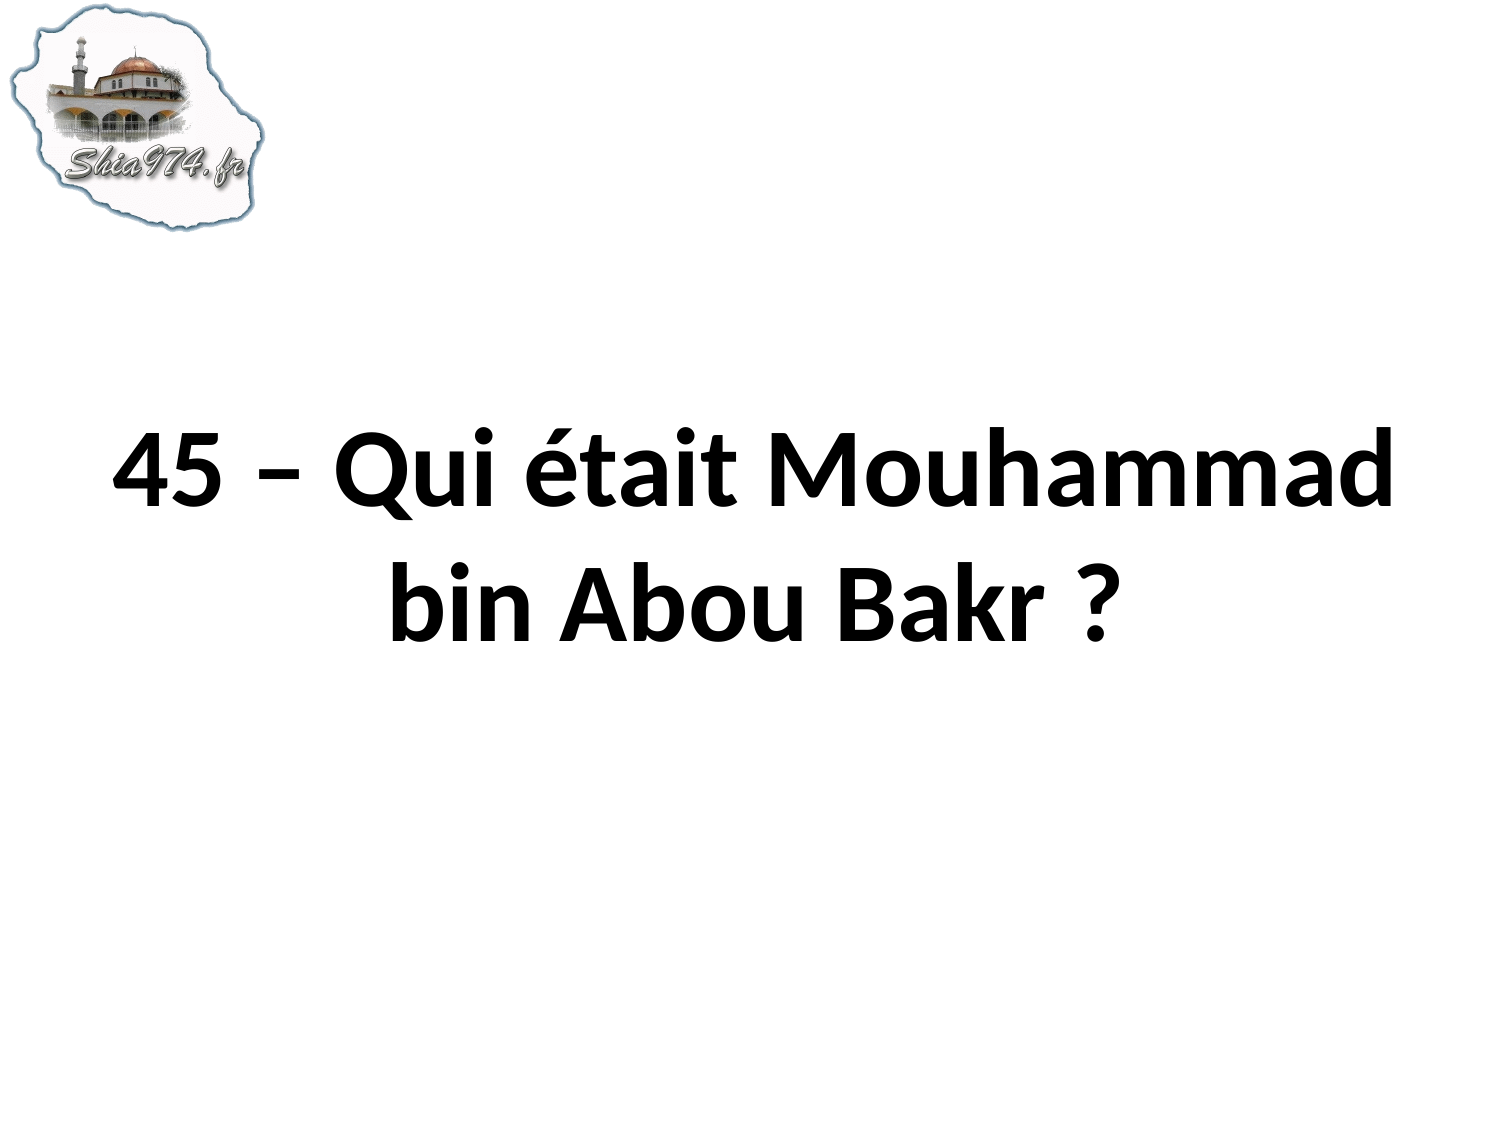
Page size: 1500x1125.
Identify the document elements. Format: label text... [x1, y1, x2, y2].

picture [0, 0, 276, 236]
title 45 – Qui était Mouhammad bin Abou Bakr ? [46, 480, 1465, 849]
